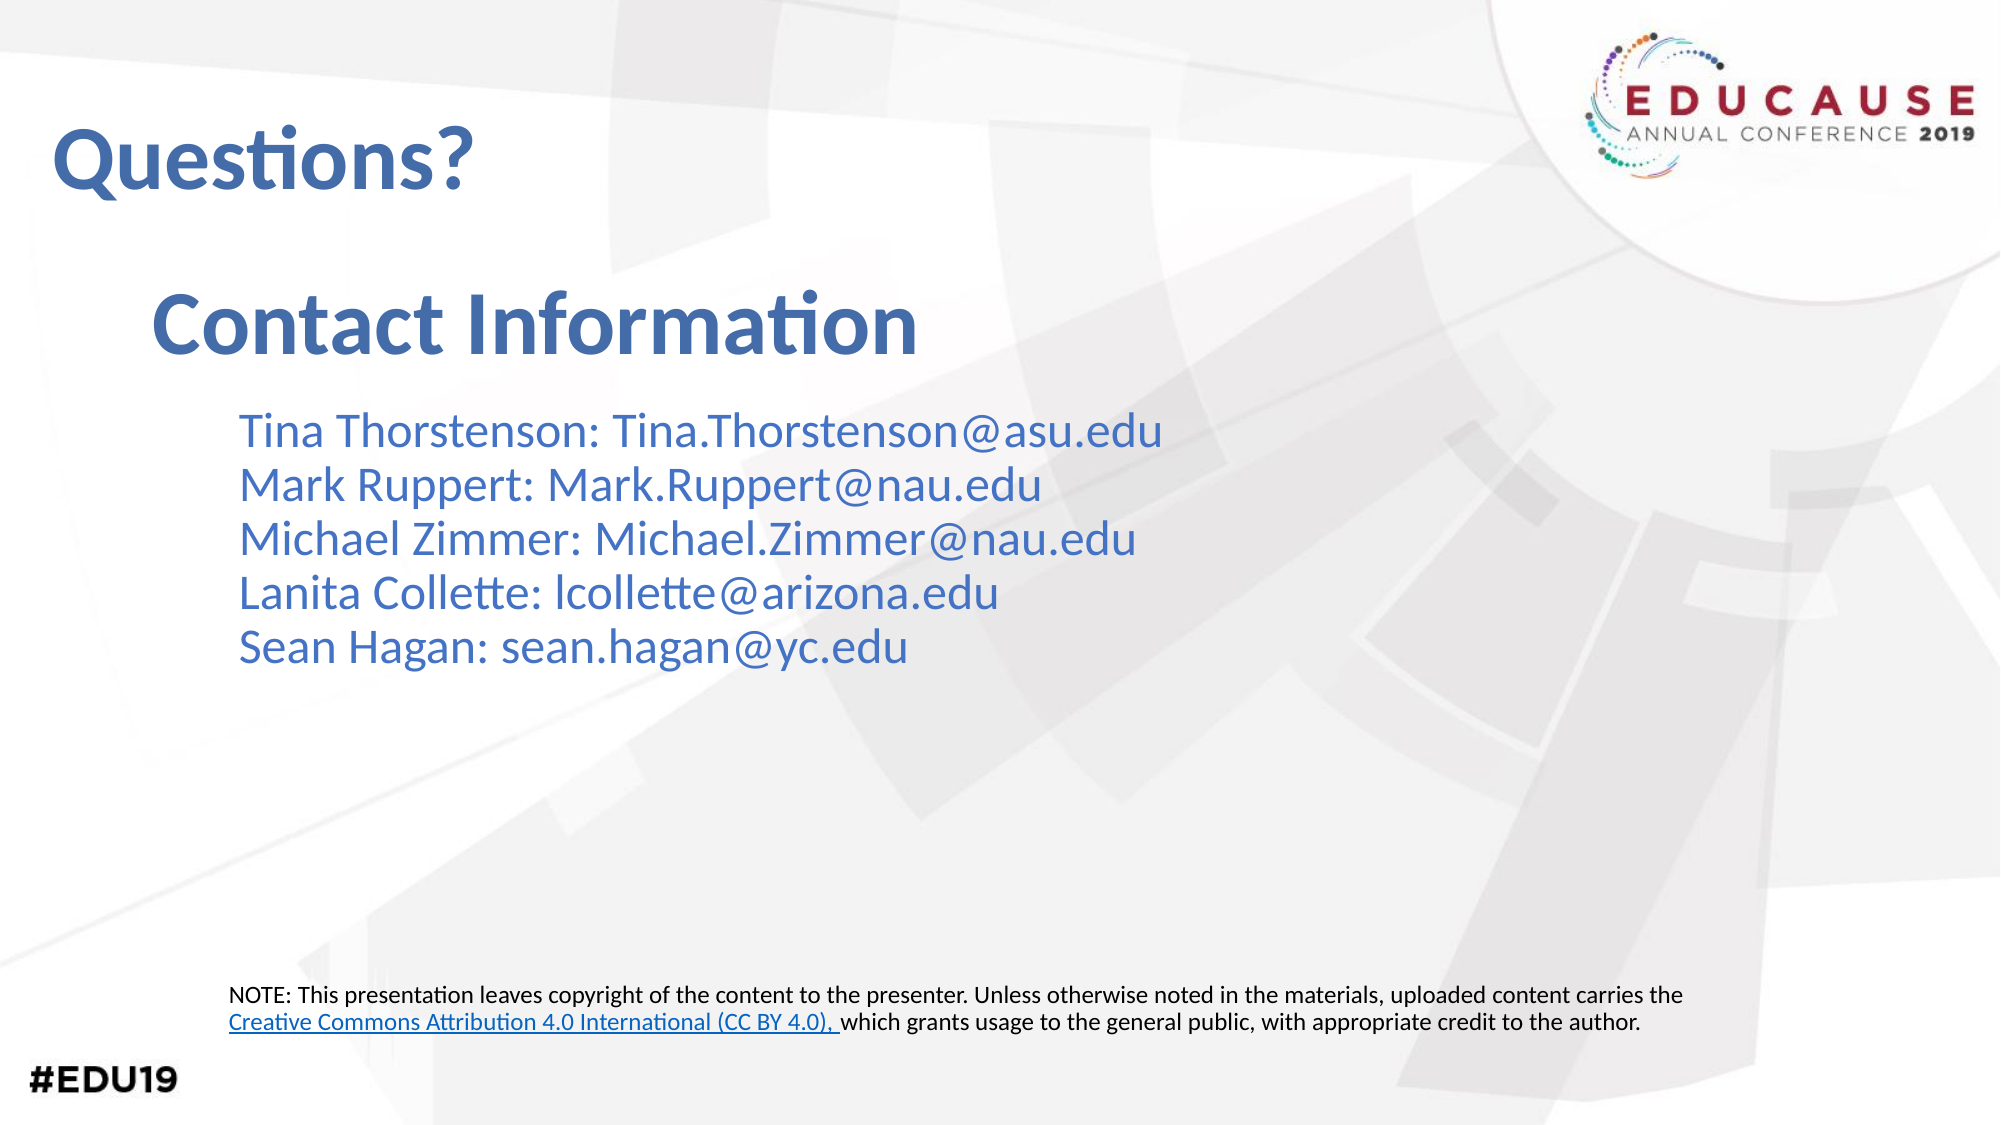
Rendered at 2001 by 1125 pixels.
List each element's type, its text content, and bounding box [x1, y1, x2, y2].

text_box NOTE: This presentation leaves copyright of the content to the presenter. Unless otherwise noted in the materials, uploaded content carries the Creative Commons Attribution 4.0 International (CC BY 4.0), which grants usage to the general public, with appropriate credit to the author. [213, 974, 1743, 1101]
title Questions? [37, 92, 1420, 218]
title Contact Information [137, 119, 1520, 382]
text_box [164, 385, 1894, 968]
list Tina Thorstenson: Tina.Thorstenson@asu.edu Mark Ruppert: Mark.Ruppert@nau.edu Michael Zimmer: Michael.Zimmer@nau.edu Lanita Collette: lcollette@arizona.edu Sean Hagan: sean.hagan@yc.edu [223, 396, 1606, 919]
picture [0, 0, 2001, 1125]
